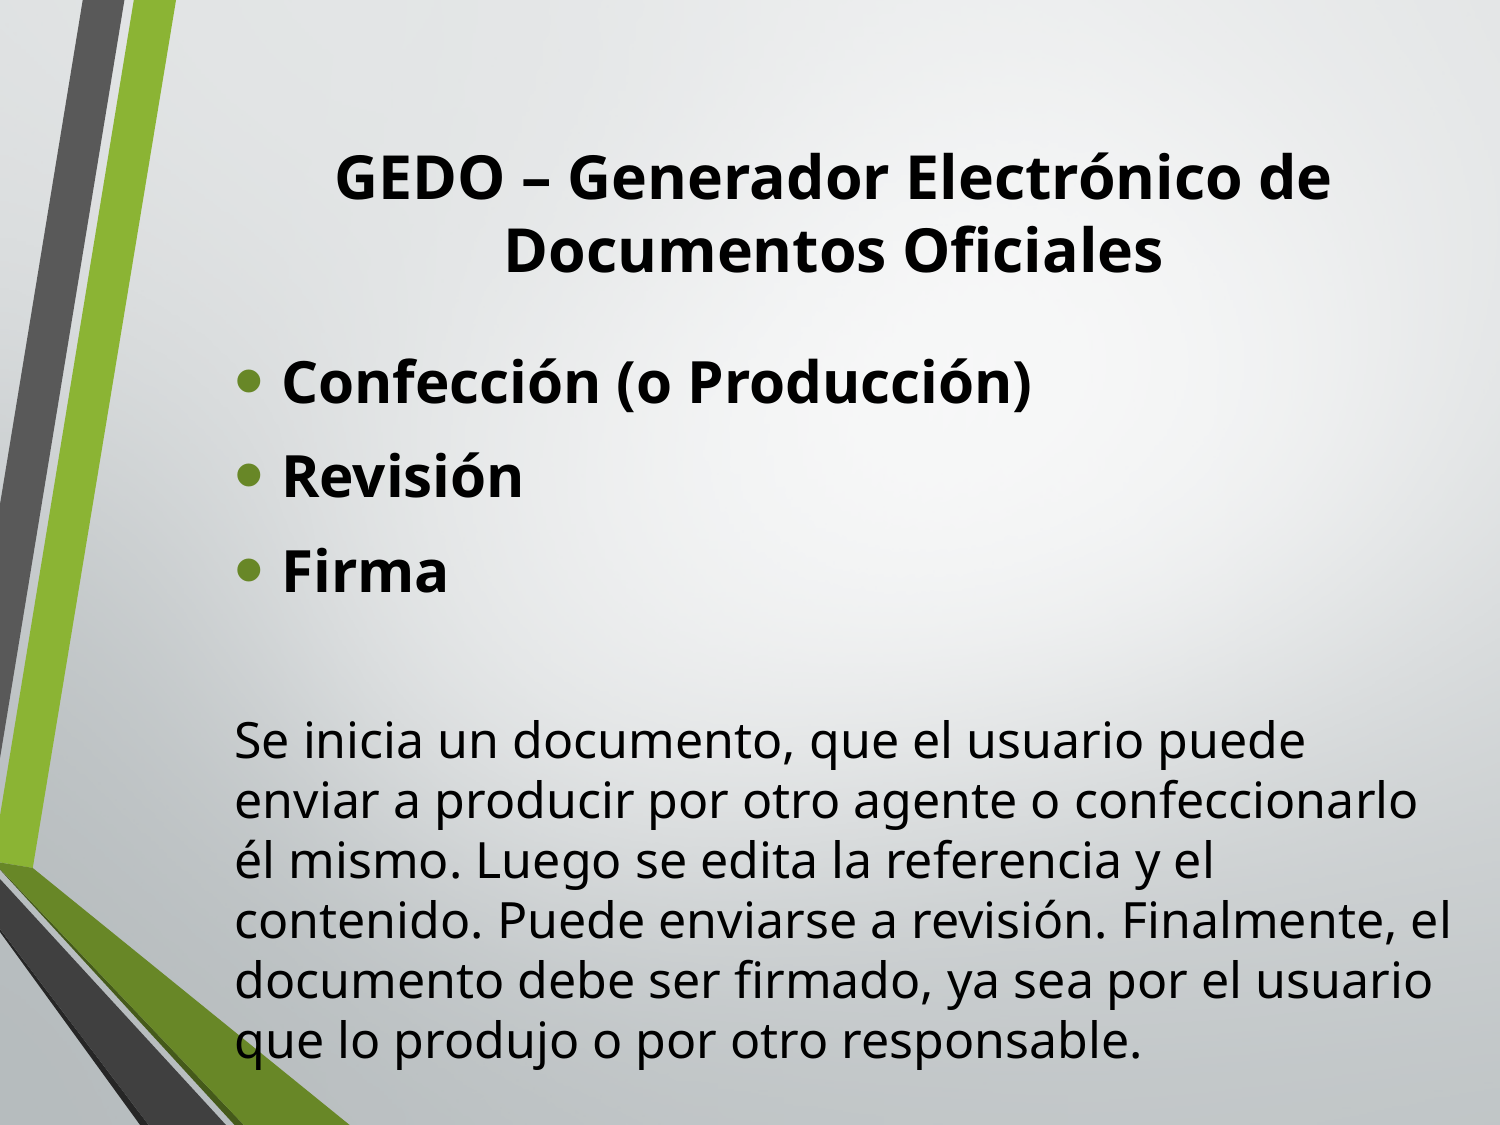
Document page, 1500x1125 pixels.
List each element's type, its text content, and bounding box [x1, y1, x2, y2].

title GEDO – Generador Electrónico de Documentos Oficiales [187, 130, 1481, 294]
list Confección (o Producción) Revisión Firma Se inicia un documento, que el usuario puede enviar a producir por otro agente o confeccionarlo él mismo. Luego se edita la referencia y el contenido. Puede enviarse a revisión. Finalmente, el documento debe ser firmado, ya sea por el usuario que lo produjo o por otro responsable. [219, 357, 1480, 1057]
